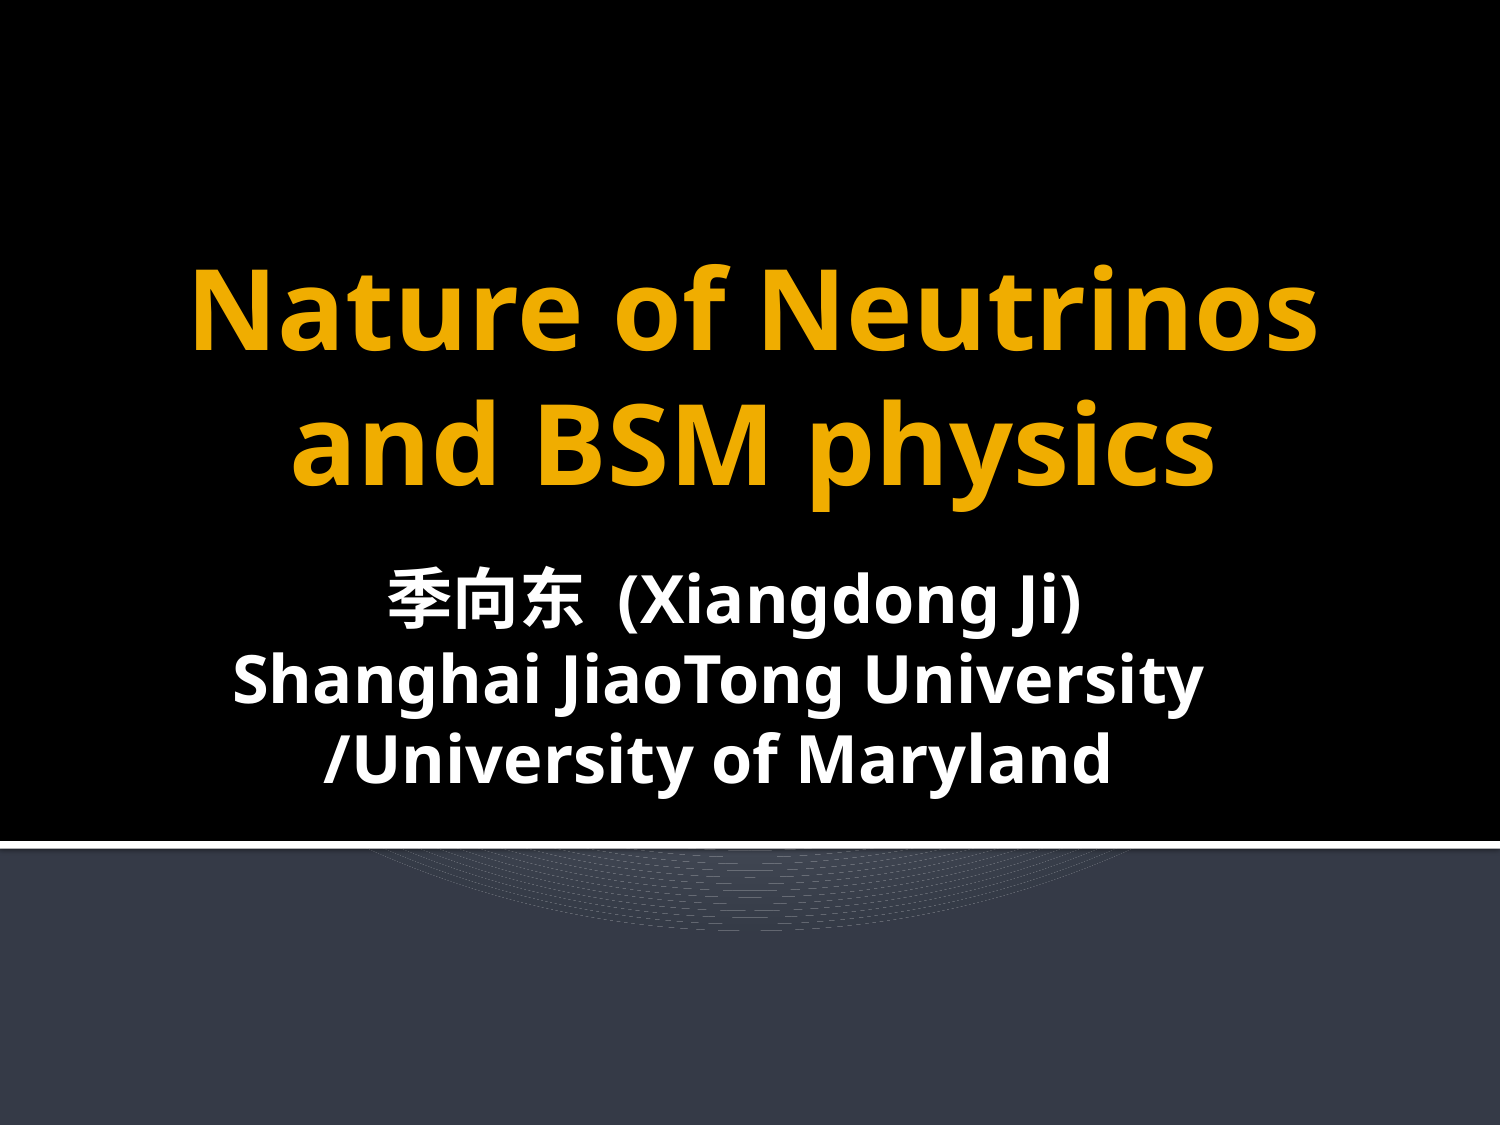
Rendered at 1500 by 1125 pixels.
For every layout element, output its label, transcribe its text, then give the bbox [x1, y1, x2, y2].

text_box 季向东 (Xiangdong Ji) Shanghai JiaoTong University /University of Maryland [217, 549, 1221, 805]
title Nature of Neutrinos and BSM physics [99, 237, 1400, 538]
